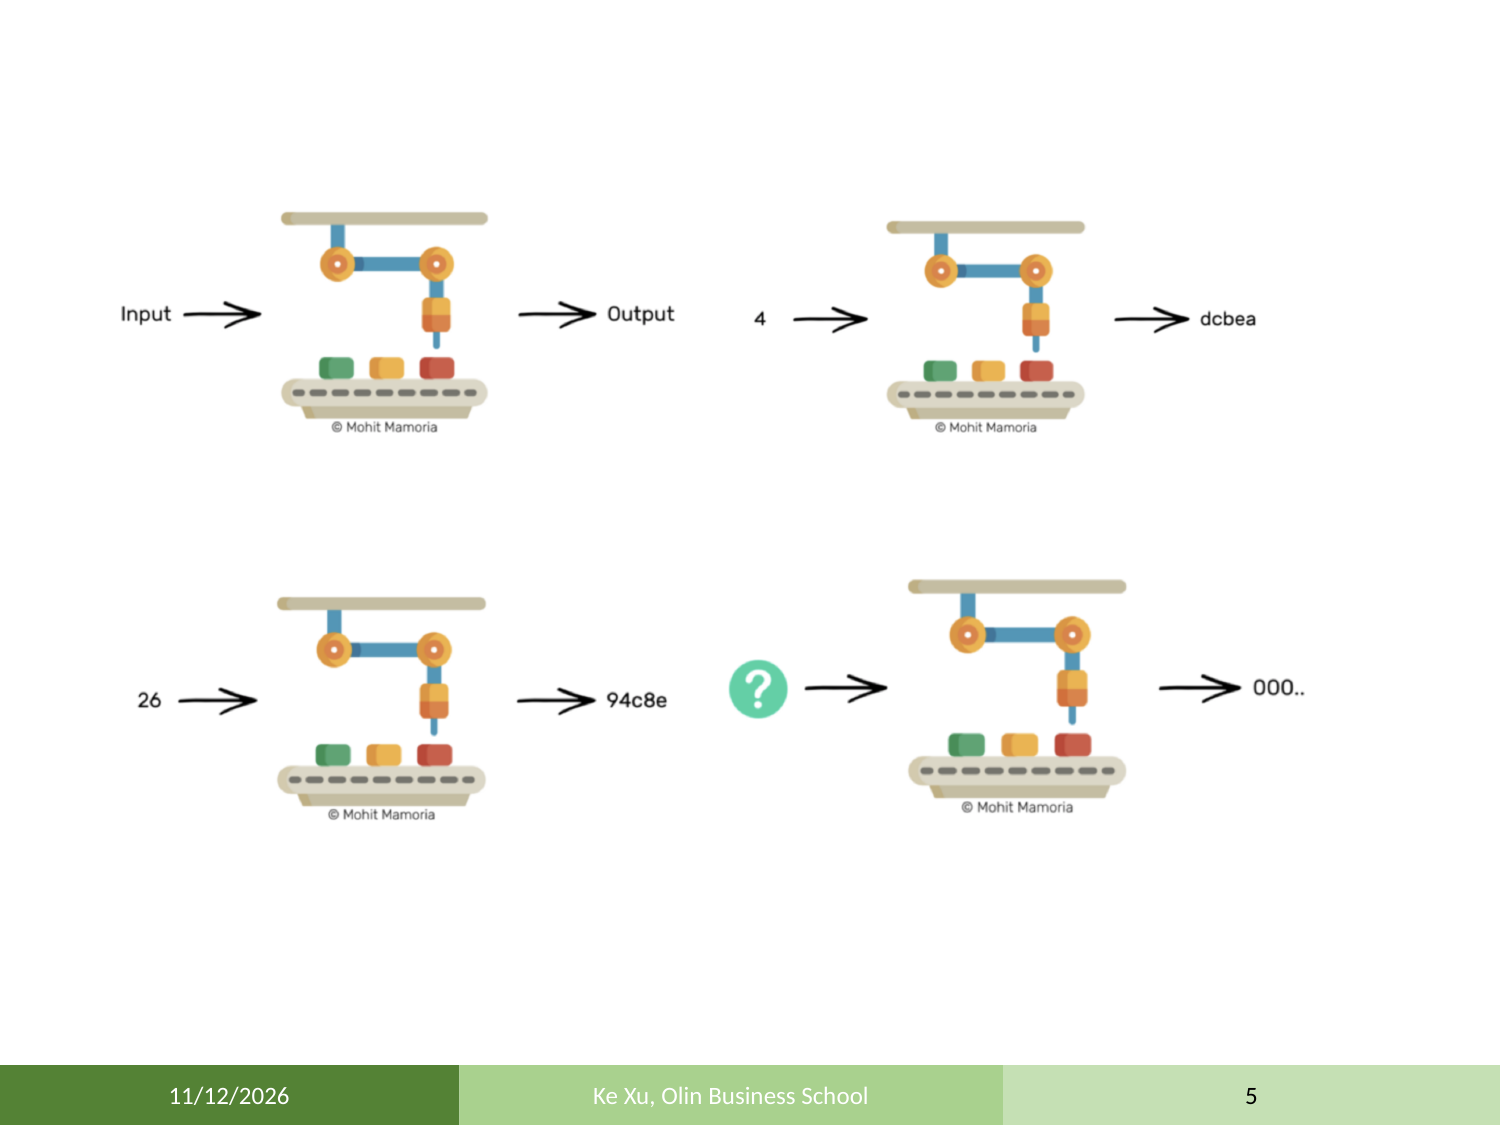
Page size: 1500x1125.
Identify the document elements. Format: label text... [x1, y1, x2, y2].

footer Ke Xu, Olin Business School [459, 1065, 1003, 1125]
picture [73, 118, 1297, 486]
picture [81, 537, 696, 860]
slide_number 5 [1003, 1065, 1500, 1125]
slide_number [0, 1065, 459, 1125]
picture [710, 510, 1329, 857]
